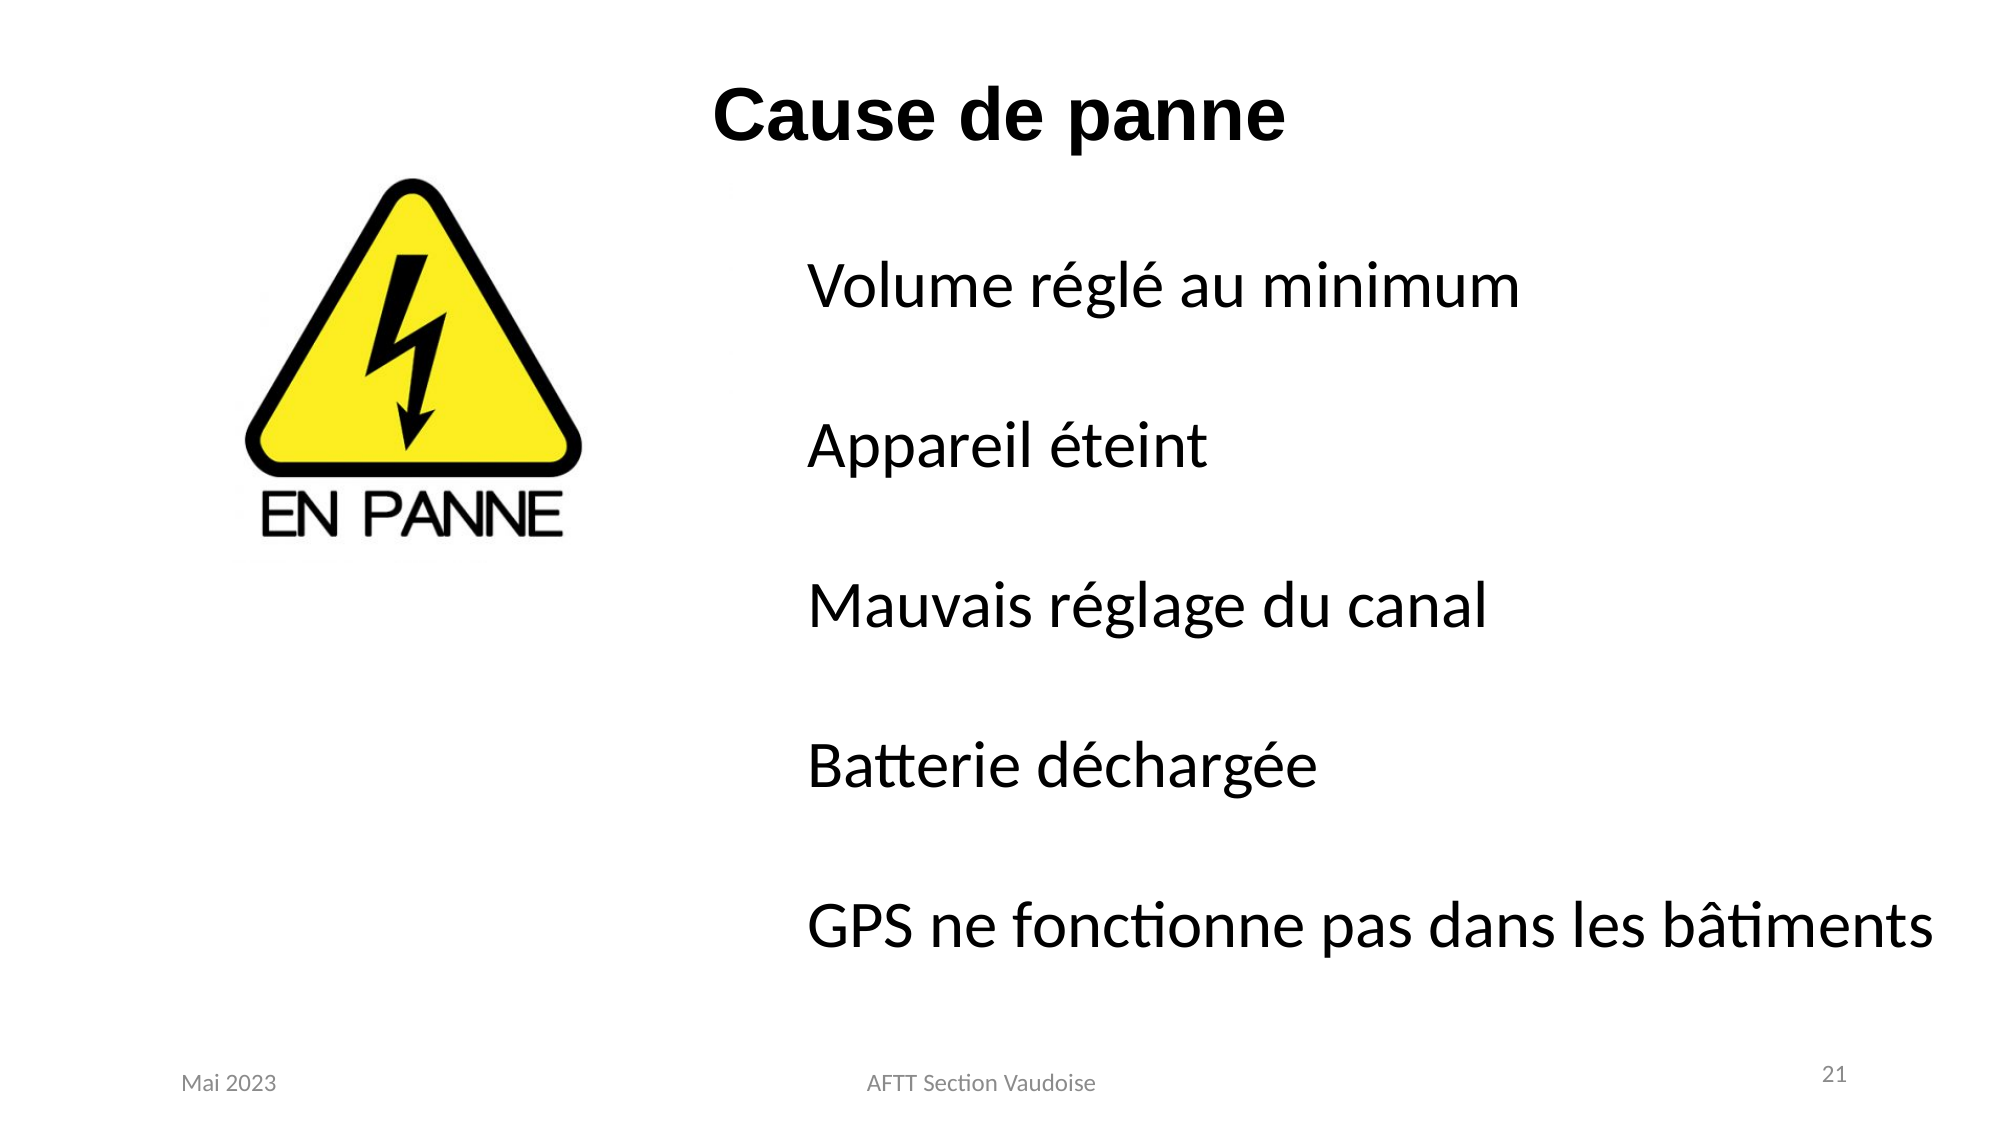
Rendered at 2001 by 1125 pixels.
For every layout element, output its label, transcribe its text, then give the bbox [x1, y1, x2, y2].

text_box Mai 2023 AFTT Section Vaudoise [137, 1051, 1141, 1112]
slide_number 21 [1412, 1042, 1863, 1103]
text_box Volume réglé au minimum Appareil éteint Mauvais réglage du canal Batterie déchargée GPS ne fonctionne pas dans les bâtiments [792, 233, 1950, 969]
title Cause de panne [137, 65, 1863, 168]
picture [93, 167, 733, 563]
